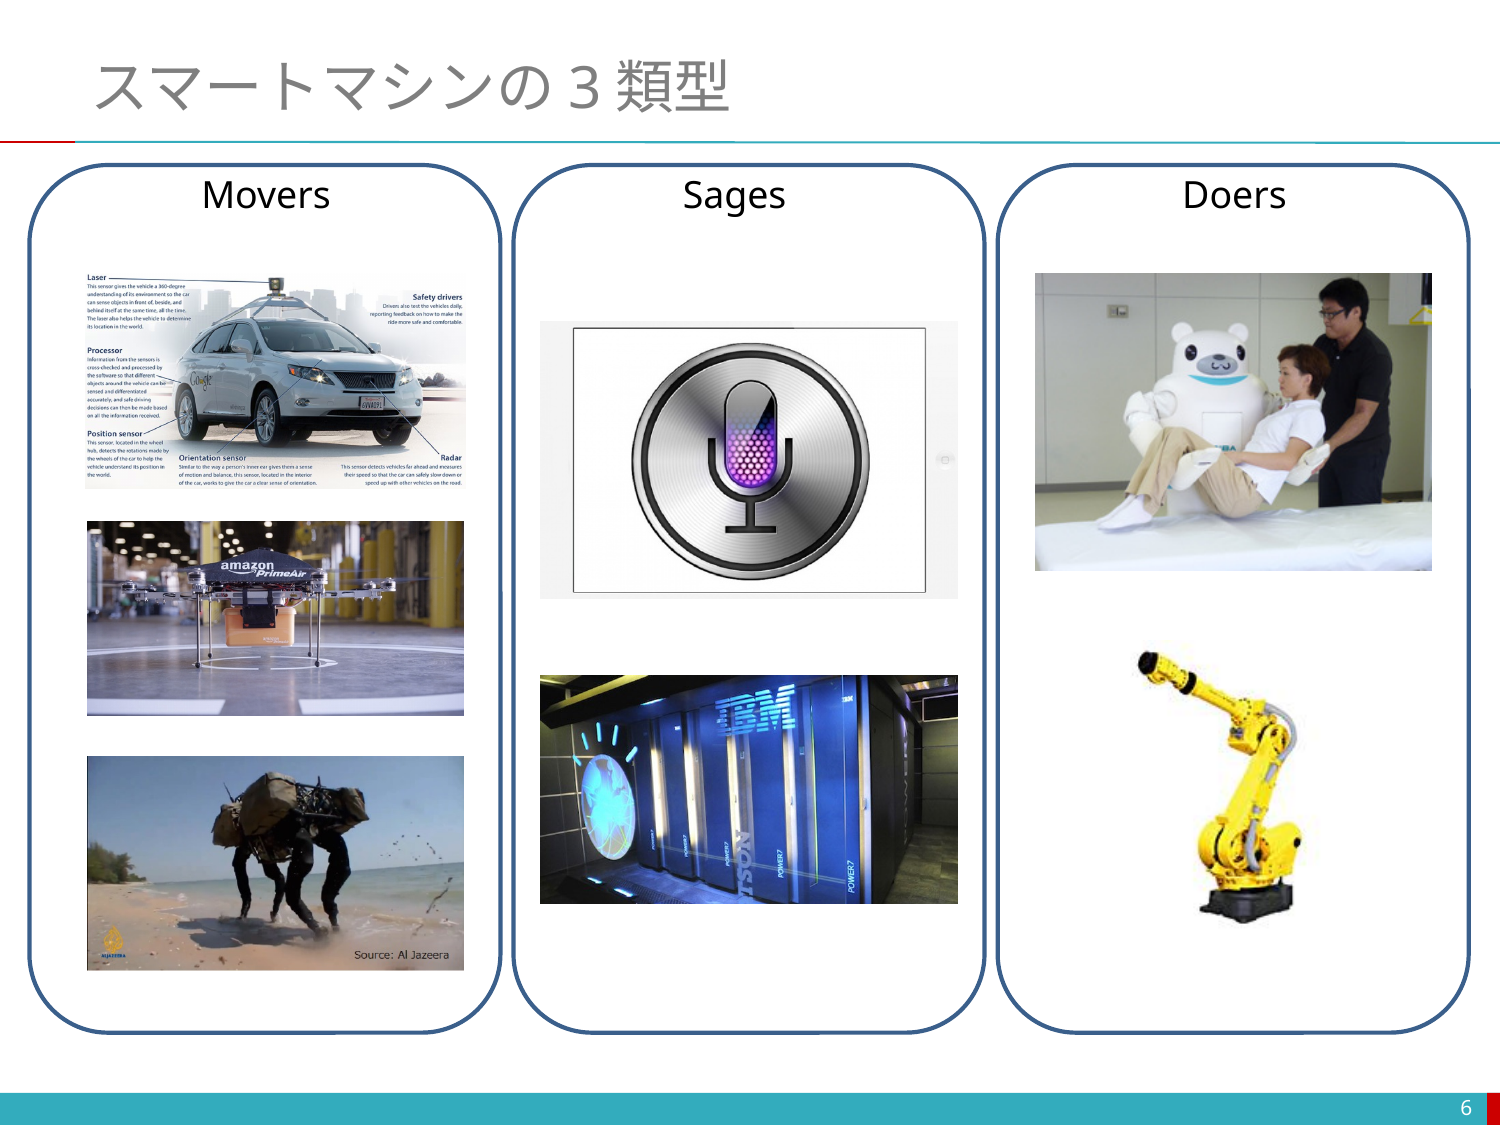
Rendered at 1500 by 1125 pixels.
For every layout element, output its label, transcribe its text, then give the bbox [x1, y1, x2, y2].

text_box Doers [1167, 164, 1302, 224]
picture [1093, 640, 1376, 939]
picture [540, 320, 958, 600]
picture [540, 674, 958, 904]
picture [1035, 273, 1432, 571]
text_box [27, 162, 503, 1035]
text_box [995, 162, 1471, 1035]
text_box Sages [668, 164, 802, 224]
text_box Movers [186, 164, 346, 224]
text_box [511, 162, 987, 1035]
picture [87, 521, 464, 716]
slide_number 6 [1137, 1091, 1488, 1125]
picture [87, 756, 464, 971]
title スマートマシンの3類型 [75, 51, 1500, 120]
picture [84, 273, 467, 489]
